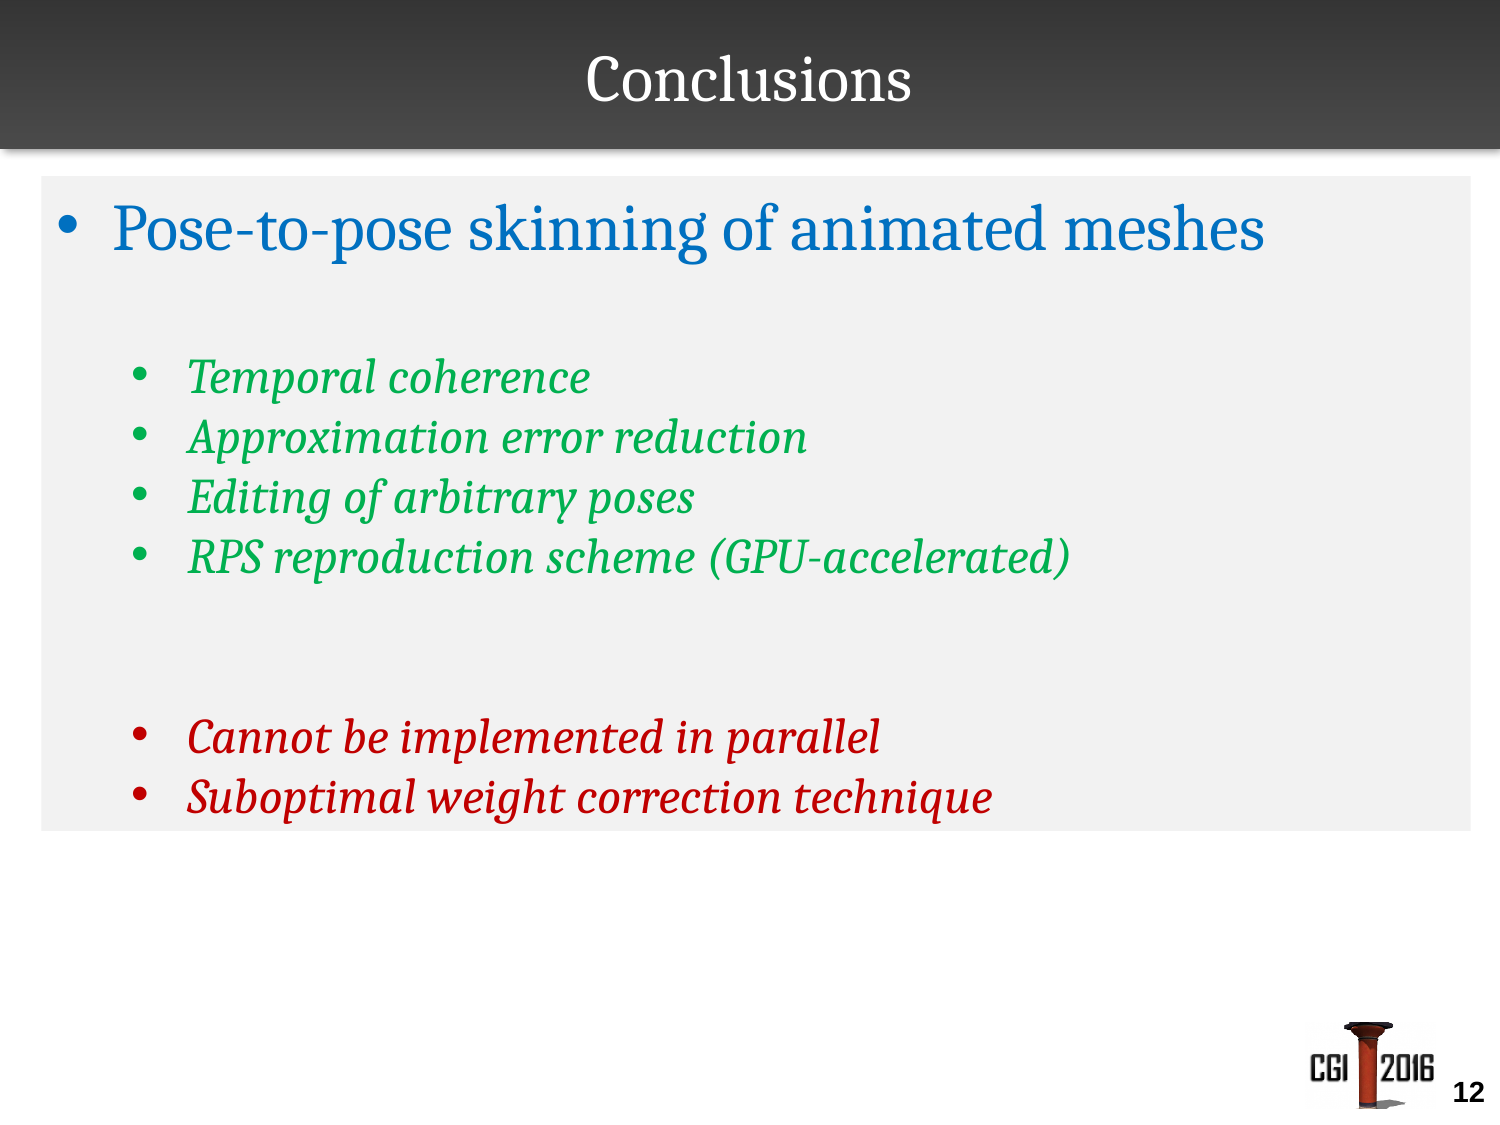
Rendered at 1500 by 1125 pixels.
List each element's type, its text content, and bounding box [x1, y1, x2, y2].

slide_number 12 [1376, 1065, 1500, 1125]
picture [1305, 1022, 1436, 1110]
title Conclusions [0, 0, 1500, 149]
text_box Pose-to-pose skinning of animated meshes Temporal coherence Approximation error reduction Editing of arbitrary poses RPS reproduction scheme (GPU-accelerated) Cannot be implemented in parallel Suboptimal weight correction technique [41, 176, 1471, 831]
